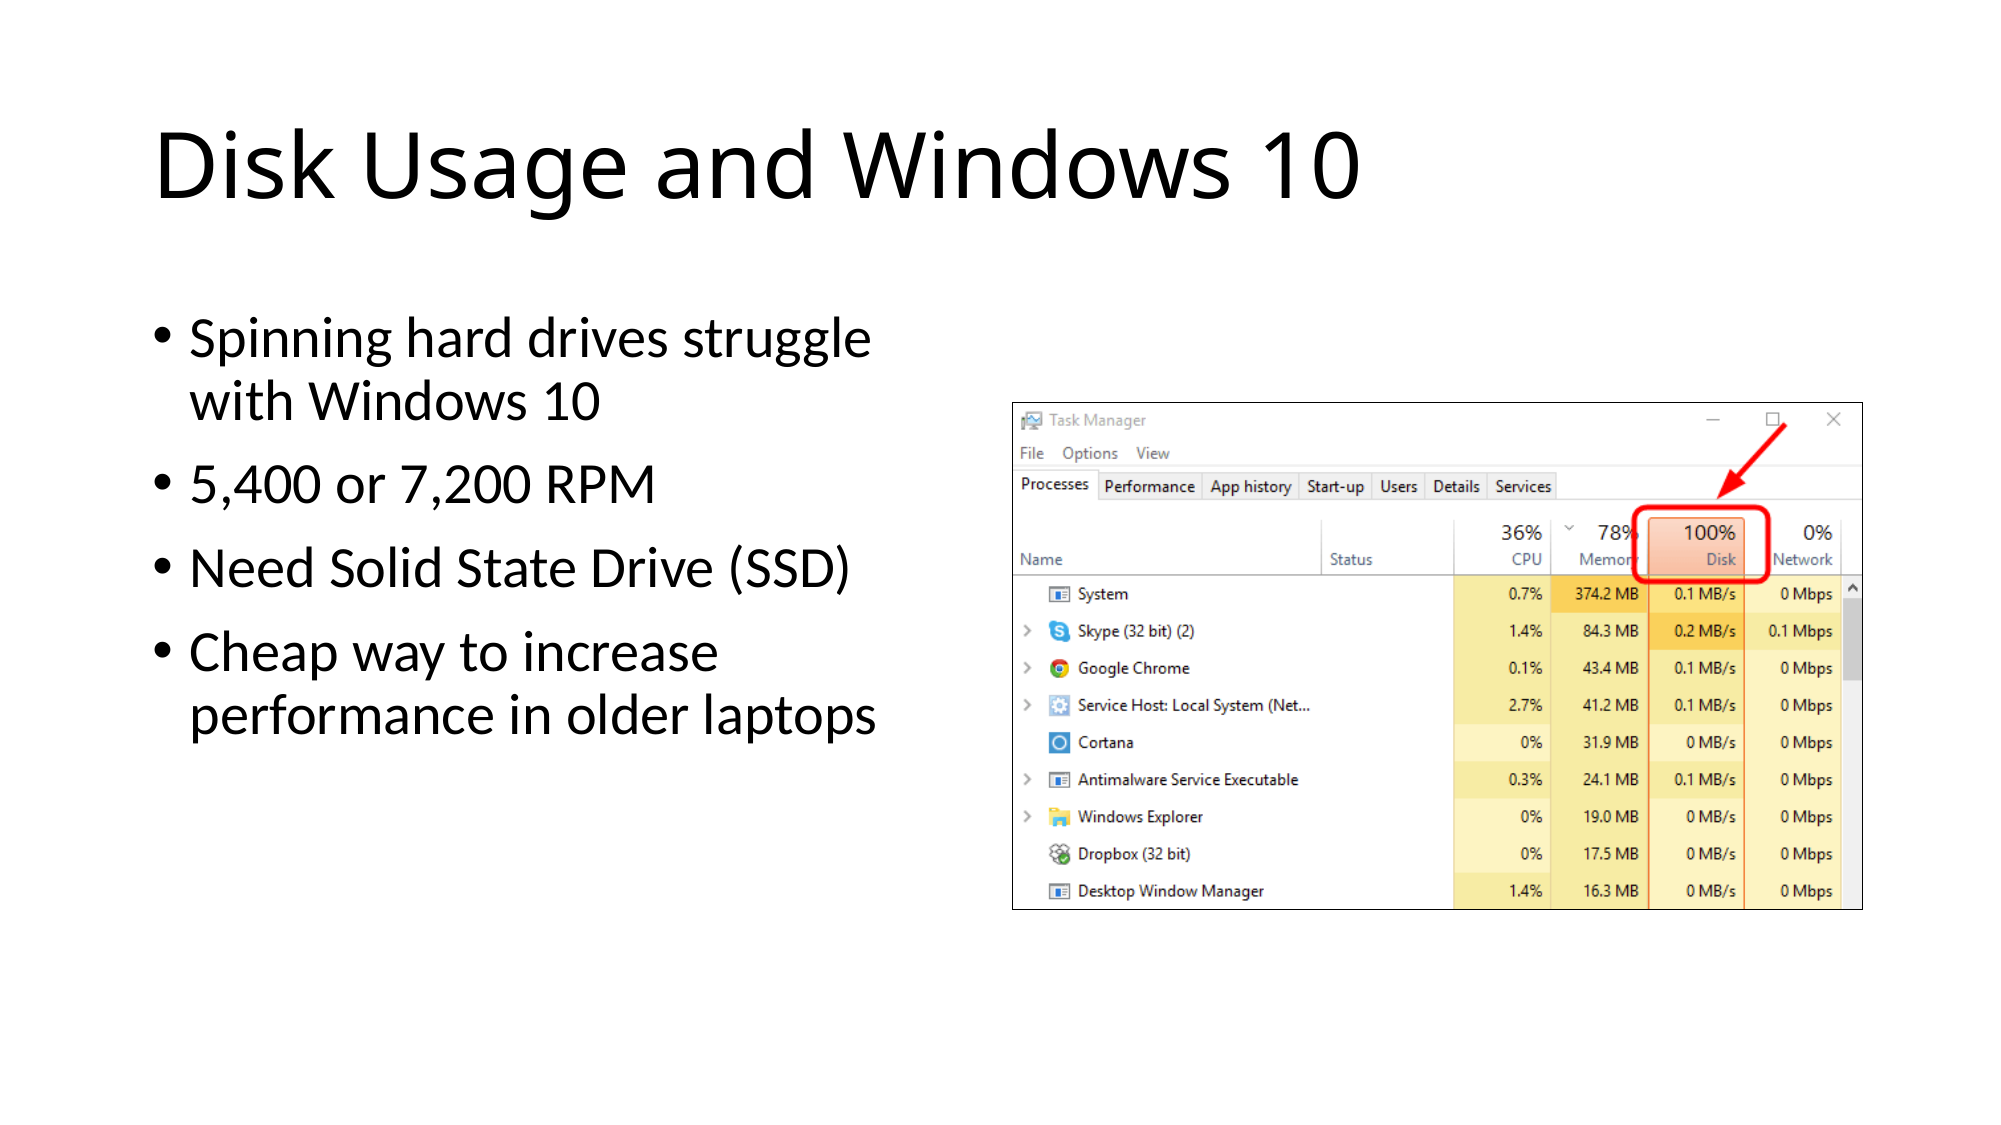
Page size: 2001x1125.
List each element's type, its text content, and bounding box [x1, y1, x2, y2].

list Spinning hard drives struggle with Windows 10 5,400 or 7,200 RPM Need Solid State Drive (SSD) Cheap way to increase performance in older laptops [137, 299, 988, 1014]
title Disk Usage and Windows 10 [137, 59, 1863, 278]
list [1012, 402, 1863, 910]
